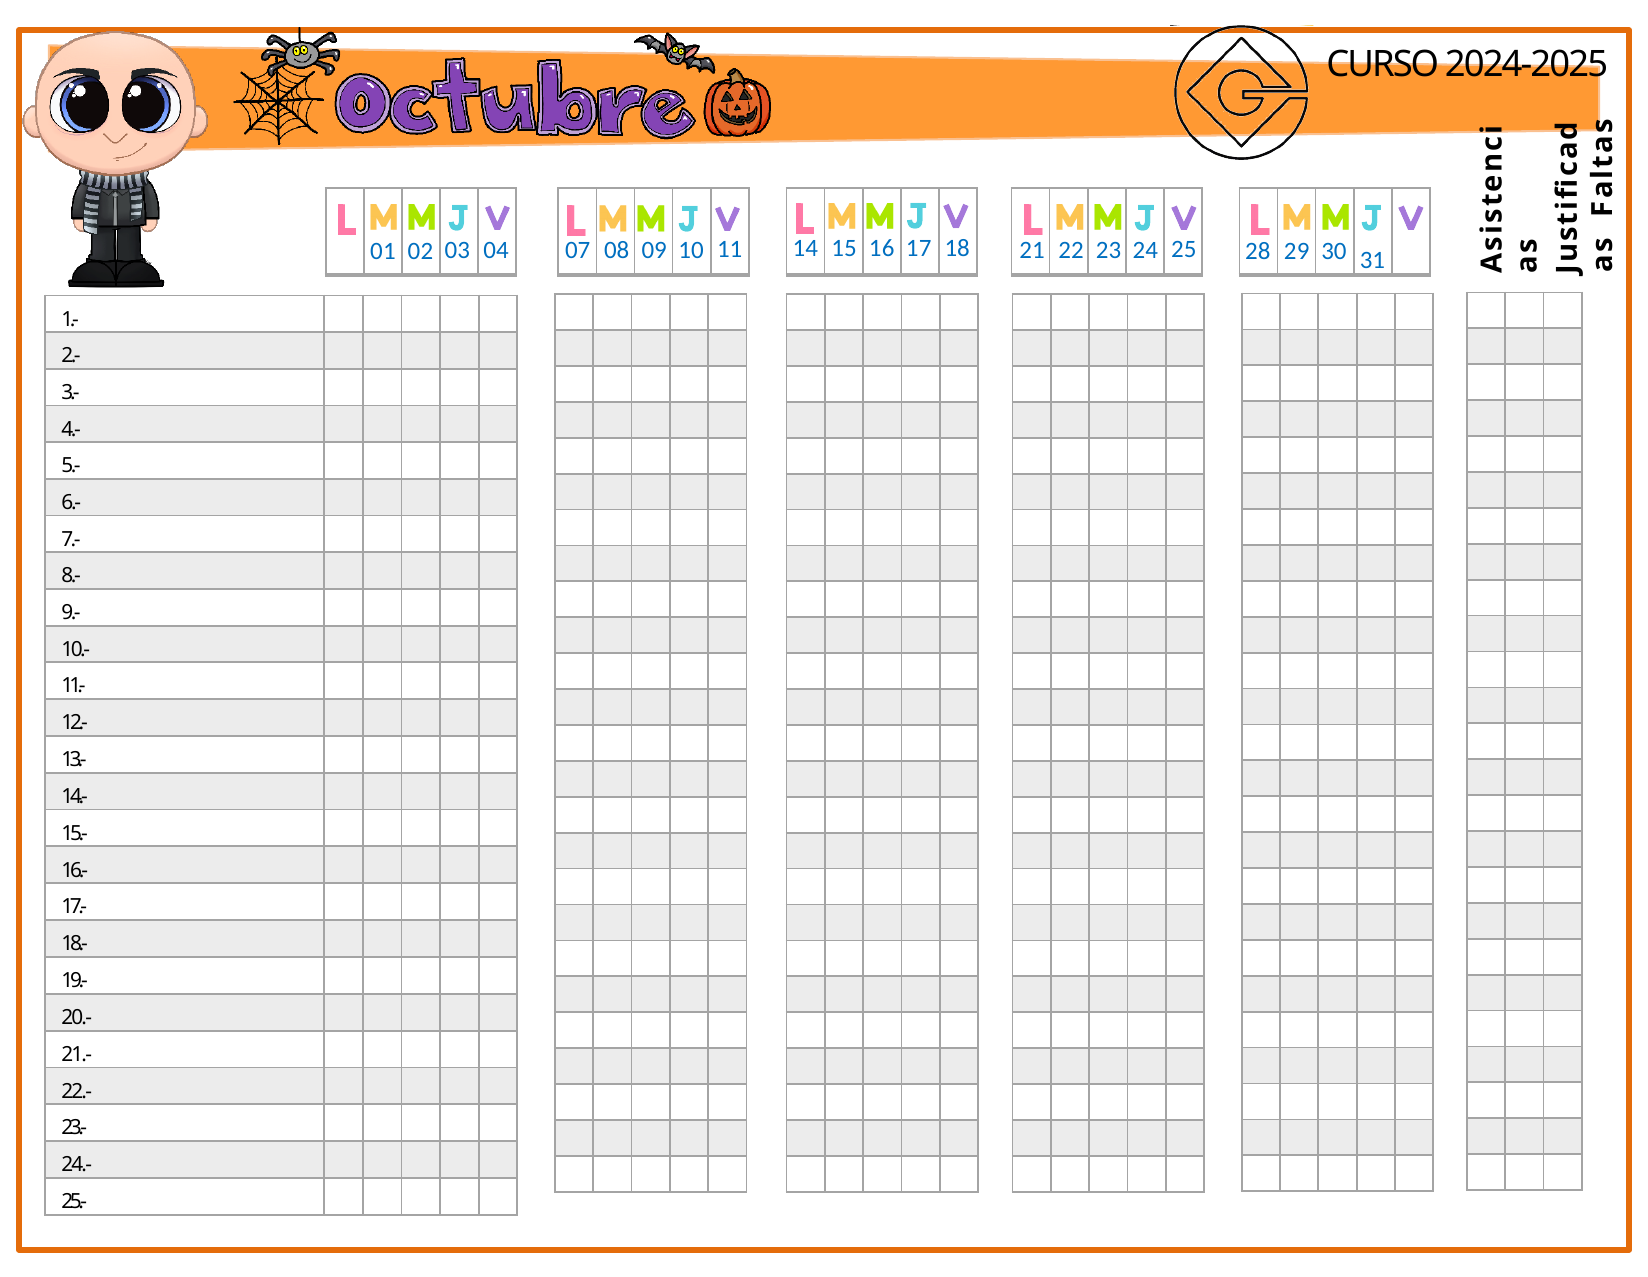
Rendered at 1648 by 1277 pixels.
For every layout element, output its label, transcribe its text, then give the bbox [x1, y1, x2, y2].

table_cell [402, 480, 439, 515]
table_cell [1013, 690, 1050, 724]
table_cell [826, 546, 862, 580]
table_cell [1052, 582, 1088, 616]
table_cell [941, 331, 977, 365]
picture [1169, 25, 1314, 162]
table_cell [556, 475, 592, 509]
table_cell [1358, 905, 1394, 939]
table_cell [787, 1013, 824, 1047]
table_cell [941, 1085, 977, 1119]
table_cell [364, 1142, 401, 1177]
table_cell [709, 726, 746, 760]
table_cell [1544, 832, 1581, 866]
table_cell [1506, 1011, 1543, 1046]
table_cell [46, 884, 323, 919]
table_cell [709, 1013, 746, 1047]
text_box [1314, 37, 1617, 277]
table_cell [325, 737, 362, 772]
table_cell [1544, 437, 1581, 471]
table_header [1506, 293, 1543, 327]
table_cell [1281, 474, 1317, 508]
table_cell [364, 847, 401, 882]
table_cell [1319, 1156, 1356, 1190]
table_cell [632, 618, 669, 652]
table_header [632, 295, 669, 329]
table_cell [709, 1157, 746, 1191]
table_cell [325, 1068, 362, 1103]
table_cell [441, 1179, 478, 1214]
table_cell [1243, 761, 1279, 795]
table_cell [1167, 1121, 1203, 1155]
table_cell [556, 618, 592, 652]
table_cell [671, 834, 707, 868]
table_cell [671, 690, 707, 724]
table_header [671, 295, 707, 329]
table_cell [1468, 760, 1504, 794]
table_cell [1167, 834, 1203, 868]
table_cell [671, 1085, 707, 1119]
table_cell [556, 834, 592, 868]
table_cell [787, 941, 824, 975]
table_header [1052, 295, 1088, 329]
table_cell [1090, 403, 1127, 437]
table_cell [325, 516, 362, 551]
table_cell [1243, 330, 1279, 364]
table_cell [709, 977, 746, 1011]
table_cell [941, 1121, 977, 1155]
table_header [441, 240, 477, 273]
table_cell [1468, 832, 1504, 866]
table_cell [1468, 581, 1504, 615]
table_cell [1319, 797, 1356, 831]
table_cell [1128, 582, 1165, 616]
picture [1134, 194, 1224, 240]
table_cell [1506, 904, 1543, 938]
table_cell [864, 510, 901, 545]
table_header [1468, 293, 1504, 327]
table_cell [325, 333, 362, 368]
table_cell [1319, 366, 1356, 400]
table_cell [1090, 869, 1127, 904]
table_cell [1358, 546, 1394, 580]
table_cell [864, 475, 901, 509]
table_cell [1128, 510, 1165, 545]
table_cell [402, 663, 439, 698]
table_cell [364, 884, 401, 919]
table_cell [402, 516, 439, 551]
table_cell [826, 1157, 862, 1191]
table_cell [364, 1032, 401, 1067]
table_cell [441, 663, 478, 698]
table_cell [902, 905, 939, 940]
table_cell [1396, 546, 1432, 580]
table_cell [632, 510, 669, 545]
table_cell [1128, 905, 1165, 940]
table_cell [1468, 688, 1504, 722]
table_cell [709, 1085, 746, 1119]
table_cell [1167, 1013, 1203, 1047]
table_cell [1468, 437, 1504, 471]
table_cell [1358, 1084, 1394, 1119]
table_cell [1319, 330, 1356, 364]
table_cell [709, 403, 746, 437]
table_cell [1052, 403, 1088, 437]
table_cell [1090, 1121, 1127, 1155]
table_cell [1128, 367, 1165, 401]
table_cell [1052, 726, 1088, 760]
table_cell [402, 995, 439, 1030]
text_box [18, 30, 1629, 1250]
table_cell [787, 1121, 824, 1155]
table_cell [709, 941, 746, 975]
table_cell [441, 995, 478, 1030]
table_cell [941, 510, 977, 545]
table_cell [826, 510, 862, 545]
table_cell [632, 403, 669, 437]
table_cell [864, 403, 901, 437]
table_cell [1468, 365, 1504, 399]
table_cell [1281, 1084, 1317, 1119]
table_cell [441, 921, 478, 956]
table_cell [864, 869, 901, 904]
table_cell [1243, 977, 1279, 1011]
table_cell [1167, 1157, 1203, 1191]
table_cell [941, 1157, 977, 1191]
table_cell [632, 941, 669, 975]
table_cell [1506, 401, 1543, 435]
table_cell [1167, 331, 1203, 365]
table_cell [902, 690, 939, 724]
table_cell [46, 1032, 323, 1067]
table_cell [1468, 401, 1504, 435]
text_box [1021, 191, 1155, 248]
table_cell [1544, 976, 1581, 1010]
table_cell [902, 546, 939, 580]
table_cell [1319, 725, 1356, 759]
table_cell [864, 1013, 901, 1047]
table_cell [364, 995, 401, 1030]
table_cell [1396, 1084, 1432, 1119]
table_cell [671, 1049, 707, 1083]
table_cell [1396, 689, 1432, 724]
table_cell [402, 1105, 439, 1140]
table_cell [826, 367, 862, 401]
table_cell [941, 654, 977, 688]
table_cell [902, 1157, 939, 1191]
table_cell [1506, 509, 1543, 543]
table_cell [480, 370, 516, 405]
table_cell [441, 1142, 478, 1177]
table_cell 5.- [46, 443, 323, 478]
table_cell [1544, 1155, 1581, 1189]
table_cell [632, 1121, 669, 1155]
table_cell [709, 1121, 746, 1155]
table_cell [1358, 1120, 1394, 1154]
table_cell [1013, 618, 1050, 652]
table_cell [902, 869, 939, 904]
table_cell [1013, 798, 1050, 832]
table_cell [709, 439, 746, 473]
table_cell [826, 941, 862, 975]
table_cell [480, 737, 516, 772]
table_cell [1281, 941, 1317, 975]
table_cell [632, 1013, 669, 1047]
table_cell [594, 905, 631, 940]
table_cell [325, 590, 362, 625]
table_cell [441, 370, 478, 405]
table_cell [864, 726, 901, 760]
picture [1361, 194, 1451, 240]
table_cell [632, 546, 669, 580]
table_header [1278, 248, 1315, 273]
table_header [556, 295, 592, 329]
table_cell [1243, 725, 1279, 759]
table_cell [1281, 1156, 1317, 1190]
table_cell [826, 331, 862, 365]
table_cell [1052, 941, 1088, 975]
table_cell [826, 905, 862, 940]
table_cell [364, 370, 401, 405]
picture [223, 21, 779, 150]
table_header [1050, 248, 1087, 273]
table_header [709, 295, 746, 329]
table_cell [1396, 510, 1432, 544]
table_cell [1243, 1084, 1279, 1119]
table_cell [1243, 797, 1279, 831]
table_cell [826, 439, 862, 473]
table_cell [594, 798, 631, 832]
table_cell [864, 798, 901, 832]
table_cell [1052, 977, 1088, 1011]
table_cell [1243, 869, 1279, 903]
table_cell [556, 510, 592, 545]
table_cell [441, 333, 478, 368]
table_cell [594, 690, 631, 724]
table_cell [1128, 403, 1165, 437]
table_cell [1243, 905, 1279, 939]
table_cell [1013, 475, 1050, 509]
table_cell [441, 553, 478, 588]
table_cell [325, 958, 362, 993]
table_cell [1281, 977, 1317, 1011]
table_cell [826, 618, 862, 652]
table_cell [632, 905, 669, 940]
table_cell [1281, 905, 1317, 939]
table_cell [325, 847, 362, 882]
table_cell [1396, 941, 1432, 975]
table_cell [441, 737, 478, 772]
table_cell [826, 869, 862, 904]
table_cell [1052, 1085, 1088, 1119]
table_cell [1281, 438, 1317, 472]
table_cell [1281, 582, 1317, 616]
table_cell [1052, 690, 1088, 724]
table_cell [632, 582, 669, 616]
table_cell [1358, 1013, 1394, 1047]
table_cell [671, 869, 707, 904]
table_cell [325, 774, 362, 809]
table_cell [364, 516, 401, 551]
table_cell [709, 475, 746, 509]
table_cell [1013, 762, 1050, 796]
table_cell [1243, 1156, 1279, 1190]
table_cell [1396, 474, 1432, 508]
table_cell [1090, 582, 1127, 616]
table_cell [1052, 331, 1088, 365]
table_cell [480, 700, 516, 735]
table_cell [902, 941, 939, 975]
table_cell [902, 475, 939, 509]
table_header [403, 248, 439, 273]
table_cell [787, 834, 824, 868]
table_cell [594, 546, 631, 580]
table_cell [325, 810, 362, 845]
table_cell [864, 905, 901, 940]
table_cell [1358, 474, 1394, 508]
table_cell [1506, 832, 1543, 866]
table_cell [1358, 833, 1394, 867]
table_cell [325, 884, 362, 919]
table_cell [402, 1179, 439, 1214]
table_cell 13.- [46, 737, 323, 772]
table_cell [787, 439, 824, 473]
table_cell [364, 700, 401, 735]
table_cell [1544, 940, 1581, 974]
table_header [825, 246, 862, 273]
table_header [1316, 248, 1353, 273]
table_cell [787, 726, 824, 760]
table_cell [402, 958, 439, 993]
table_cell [1506, 688, 1543, 722]
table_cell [402, 884, 439, 919]
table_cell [1319, 546, 1356, 580]
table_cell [826, 1085, 862, 1119]
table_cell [941, 869, 977, 904]
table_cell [941, 546, 977, 580]
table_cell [1128, 1085, 1165, 1119]
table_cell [1281, 510, 1317, 544]
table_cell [941, 1013, 977, 1047]
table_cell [1052, 654, 1088, 688]
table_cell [1544, 473, 1581, 507]
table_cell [1396, 869, 1432, 903]
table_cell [480, 847, 516, 882]
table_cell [787, 905, 824, 940]
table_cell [709, 869, 746, 904]
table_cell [1052, 834, 1088, 868]
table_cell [1468, 1155, 1504, 1189]
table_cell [1052, 1013, 1088, 1047]
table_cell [1396, 797, 1432, 831]
table_cell [402, 700, 439, 735]
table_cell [787, 367, 824, 401]
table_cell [1281, 366, 1317, 400]
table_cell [864, 618, 901, 652]
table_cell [1358, 582, 1394, 616]
table_header [364, 296, 401, 331]
table_cell [325, 663, 362, 698]
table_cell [1243, 833, 1279, 867]
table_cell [441, 847, 478, 882]
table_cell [1167, 1085, 1203, 1119]
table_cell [1052, 439, 1088, 473]
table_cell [1243, 654, 1279, 688]
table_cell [1319, 402, 1356, 436]
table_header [479, 189, 515, 194]
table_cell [1128, 1157, 1165, 1191]
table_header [327, 189, 363, 273]
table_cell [1506, 545, 1543, 579]
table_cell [402, 847, 439, 882]
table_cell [1358, 618, 1394, 652]
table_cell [1468, 1047, 1504, 1081]
table_cell [402, 553, 439, 588]
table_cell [1128, 475, 1165, 509]
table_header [864, 246, 900, 273]
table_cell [1319, 977, 1356, 1011]
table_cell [325, 1105, 362, 1140]
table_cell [864, 1121, 901, 1155]
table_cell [1319, 941, 1356, 975]
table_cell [480, 1068, 516, 1103]
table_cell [46, 1105, 323, 1140]
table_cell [402, 810, 439, 845]
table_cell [671, 1157, 707, 1191]
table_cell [1090, 654, 1127, 688]
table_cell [1013, 1013, 1050, 1047]
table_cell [556, 798, 592, 832]
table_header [635, 249, 672, 273]
table_cell [480, 443, 516, 478]
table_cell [632, 1085, 669, 1119]
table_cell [1468, 904, 1504, 938]
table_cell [787, 977, 824, 1011]
table_cell [480, 663, 516, 698]
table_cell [1358, 438, 1394, 472]
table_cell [1544, 401, 1581, 435]
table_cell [441, 774, 478, 809]
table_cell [1468, 1119, 1504, 1153]
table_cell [1090, 834, 1127, 868]
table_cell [1396, 654, 1432, 688]
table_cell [480, 1032, 516, 1067]
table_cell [594, 869, 631, 904]
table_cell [594, 510, 631, 545]
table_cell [864, 977, 901, 1011]
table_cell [556, 726, 592, 760]
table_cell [594, 1121, 631, 1155]
table_cell [325, 553, 362, 588]
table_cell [787, 1157, 824, 1191]
table_cell [325, 627, 362, 661]
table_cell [1281, 1048, 1317, 1083]
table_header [1240, 189, 1277, 273]
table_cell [941, 726, 977, 760]
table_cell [594, 331, 631, 365]
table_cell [480, 995, 516, 1030]
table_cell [1358, 869, 1394, 903]
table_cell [441, 1068, 478, 1103]
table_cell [556, 654, 592, 688]
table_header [1281, 294, 1317, 329]
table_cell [902, 977, 939, 1011]
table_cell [1319, 654, 1356, 688]
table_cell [556, 869, 592, 904]
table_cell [1013, 331, 1050, 365]
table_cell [1167, 475, 1203, 509]
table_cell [671, 941, 707, 975]
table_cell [1281, 797, 1317, 831]
table_cell [480, 590, 516, 625]
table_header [902, 239, 938, 273]
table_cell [480, 774, 516, 809]
table_cell 4.- [46, 406, 323, 441]
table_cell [1090, 367, 1127, 401]
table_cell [1167, 439, 1203, 473]
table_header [902, 295, 939, 329]
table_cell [941, 1049, 977, 1083]
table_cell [941, 475, 977, 509]
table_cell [787, 654, 824, 688]
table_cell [902, 1085, 939, 1119]
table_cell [1468, 616, 1504, 651]
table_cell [1468, 940, 1504, 974]
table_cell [1128, 1049, 1165, 1083]
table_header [1355, 240, 1391, 273]
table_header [1128, 295, 1165, 329]
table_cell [1243, 618, 1279, 652]
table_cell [1506, 581, 1543, 615]
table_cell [594, 1013, 631, 1047]
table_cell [1396, 725, 1432, 759]
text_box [793, 190, 927, 246]
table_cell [787, 1085, 824, 1119]
table_cell [402, 627, 439, 661]
table_cell 7.- [46, 516, 323, 551]
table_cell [1544, 1083, 1581, 1117]
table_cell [1167, 403, 1203, 437]
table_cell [46, 1179, 323, 1214]
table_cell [1281, 761, 1317, 795]
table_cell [364, 1105, 401, 1140]
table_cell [1544, 760, 1581, 794]
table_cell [480, 1105, 516, 1140]
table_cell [632, 798, 669, 832]
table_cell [902, 726, 939, 760]
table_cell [902, 1049, 939, 1083]
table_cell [1243, 1048, 1279, 1083]
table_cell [1544, 1011, 1581, 1046]
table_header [1165, 240, 1201, 273]
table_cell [594, 726, 631, 760]
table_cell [1358, 330, 1394, 364]
table_cell [441, 516, 478, 551]
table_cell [632, 654, 669, 688]
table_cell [1319, 689, 1356, 724]
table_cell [46, 958, 323, 993]
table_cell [1281, 833, 1317, 867]
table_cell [402, 1142, 439, 1177]
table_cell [594, 977, 631, 1011]
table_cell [1358, 689, 1394, 724]
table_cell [1544, 581, 1581, 615]
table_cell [1281, 654, 1317, 688]
table_cell [364, 590, 401, 625]
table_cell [1396, 618, 1432, 652]
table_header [712, 189, 748, 195]
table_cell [826, 582, 862, 616]
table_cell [1128, 439, 1165, 473]
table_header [940, 189, 976, 193]
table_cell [826, 762, 862, 796]
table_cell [632, 869, 669, 904]
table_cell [902, 654, 939, 688]
picture [906, 193, 996, 239]
table_cell [480, 480, 516, 515]
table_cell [941, 977, 977, 1011]
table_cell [556, 403, 592, 437]
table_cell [1468, 724, 1504, 758]
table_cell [594, 762, 631, 796]
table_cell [594, 654, 631, 688]
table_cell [671, 618, 707, 652]
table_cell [902, 1121, 939, 1155]
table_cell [1281, 618, 1317, 652]
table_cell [787, 869, 824, 904]
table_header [559, 189, 596, 273]
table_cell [46, 847, 323, 882]
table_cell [826, 834, 862, 868]
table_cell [364, 1179, 401, 1214]
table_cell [1506, 616, 1543, 651]
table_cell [1544, 545, 1581, 579]
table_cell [402, 1032, 439, 1067]
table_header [597, 249, 634, 273]
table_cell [1358, 941, 1394, 975]
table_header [1393, 189, 1429, 194]
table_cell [364, 1068, 401, 1103]
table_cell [1544, 724, 1581, 758]
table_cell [402, 921, 439, 956]
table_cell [787, 546, 824, 580]
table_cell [1506, 329, 1543, 363]
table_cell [1243, 1013, 1279, 1047]
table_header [1127, 240, 1163, 273]
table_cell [1243, 366, 1279, 400]
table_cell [632, 834, 669, 868]
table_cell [1167, 582, 1203, 616]
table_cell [1090, 762, 1127, 796]
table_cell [1090, 798, 1127, 832]
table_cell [902, 439, 939, 473]
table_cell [556, 1049, 592, 1083]
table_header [902, 189, 938, 193]
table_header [1089, 248, 1125, 273]
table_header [1165, 189, 1201, 194]
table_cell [441, 810, 478, 845]
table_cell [671, 977, 707, 1011]
table_header [480, 296, 516, 331]
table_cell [1243, 689, 1279, 724]
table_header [940, 239, 976, 273]
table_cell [1281, 1120, 1317, 1154]
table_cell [632, 1049, 669, 1083]
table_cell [787, 762, 824, 796]
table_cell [864, 582, 901, 616]
table_cell [441, 480, 478, 515]
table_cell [1319, 582, 1356, 616]
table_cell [1468, 868, 1504, 902]
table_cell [826, 1049, 862, 1083]
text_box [334, 191, 469, 248]
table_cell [826, 1013, 862, 1047]
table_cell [1167, 510, 1203, 545]
table_cell [364, 737, 401, 772]
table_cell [826, 726, 862, 760]
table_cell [594, 941, 631, 975]
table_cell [709, 367, 746, 401]
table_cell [402, 1068, 439, 1103]
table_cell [1506, 652, 1543, 687]
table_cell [1468, 976, 1504, 1010]
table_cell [1128, 546, 1165, 580]
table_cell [441, 958, 478, 993]
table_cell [1544, 688, 1581, 722]
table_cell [864, 1049, 901, 1083]
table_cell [1090, 1049, 1127, 1083]
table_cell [1506, 724, 1543, 758]
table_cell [941, 618, 977, 652]
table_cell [1167, 1049, 1203, 1083]
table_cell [1281, 869, 1317, 903]
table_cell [1243, 582, 1279, 616]
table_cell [902, 582, 939, 616]
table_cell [556, 1121, 592, 1155]
table_cell [364, 553, 401, 588]
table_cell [1544, 329, 1581, 363]
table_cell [787, 475, 824, 509]
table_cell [1167, 726, 1203, 760]
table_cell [364, 958, 401, 993]
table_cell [556, 905, 592, 940]
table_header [787, 189, 824, 273]
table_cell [441, 1032, 478, 1067]
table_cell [787, 582, 824, 616]
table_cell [480, 1179, 516, 1214]
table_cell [826, 654, 862, 688]
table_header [1358, 294, 1394, 329]
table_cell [671, 762, 707, 796]
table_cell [1544, 904, 1581, 938]
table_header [1243, 294, 1279, 329]
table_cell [1396, 977, 1432, 1011]
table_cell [1013, 1157, 1050, 1191]
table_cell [1544, 616, 1581, 651]
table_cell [671, 798, 707, 832]
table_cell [1128, 798, 1165, 832]
table_cell [402, 333, 439, 368]
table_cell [1090, 439, 1127, 473]
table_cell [671, 905, 707, 940]
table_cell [864, 1085, 901, 1119]
table_cell [441, 406, 478, 441]
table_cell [826, 403, 862, 437]
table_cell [864, 331, 901, 365]
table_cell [632, 690, 669, 724]
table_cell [1468, 1083, 1504, 1117]
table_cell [325, 1142, 362, 1177]
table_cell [594, 367, 631, 401]
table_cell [1506, 1047, 1543, 1081]
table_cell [1396, 438, 1432, 472]
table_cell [902, 403, 939, 437]
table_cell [1396, 1120, 1432, 1154]
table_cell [1243, 474, 1279, 508]
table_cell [46, 921, 323, 956]
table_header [712, 241, 748, 273]
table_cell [1167, 546, 1203, 580]
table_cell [556, 367, 592, 401]
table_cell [480, 921, 516, 956]
table_header [325, 296, 362, 331]
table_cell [1013, 1049, 1050, 1083]
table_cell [1090, 905, 1127, 940]
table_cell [787, 798, 824, 832]
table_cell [1506, 365, 1543, 399]
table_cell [941, 690, 977, 724]
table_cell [787, 510, 824, 545]
table_cell [480, 553, 516, 588]
table_cell [364, 480, 401, 515]
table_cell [1319, 761, 1356, 795]
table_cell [1128, 618, 1165, 652]
table_cell [364, 627, 401, 661]
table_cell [1128, 1121, 1165, 1155]
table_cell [787, 618, 824, 652]
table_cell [902, 762, 939, 796]
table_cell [1319, 905, 1356, 939]
table_cell [402, 590, 439, 625]
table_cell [1396, 1013, 1432, 1047]
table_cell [902, 834, 939, 868]
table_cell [864, 439, 901, 473]
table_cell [1128, 869, 1165, 904]
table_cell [1319, 869, 1356, 903]
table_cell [941, 403, 977, 437]
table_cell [902, 367, 939, 401]
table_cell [1090, 475, 1127, 509]
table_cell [902, 510, 939, 545]
table_cell [364, 333, 401, 368]
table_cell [1090, 1085, 1127, 1119]
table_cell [1013, 869, 1050, 904]
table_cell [1358, 510, 1394, 544]
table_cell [864, 367, 901, 401]
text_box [564, 192, 698, 249]
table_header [594, 295, 631, 329]
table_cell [864, 690, 901, 724]
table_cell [941, 941, 977, 975]
table_cell [325, 406, 362, 441]
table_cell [1319, 618, 1356, 652]
table_cell 10.- [46, 627, 323, 661]
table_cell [1013, 905, 1050, 940]
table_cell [556, 762, 592, 796]
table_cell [1506, 473, 1543, 507]
picture [447, 194, 537, 240]
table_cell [594, 834, 631, 868]
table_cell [1052, 1157, 1088, 1191]
table_cell [402, 737, 439, 772]
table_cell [1013, 1085, 1050, 1119]
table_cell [671, 439, 707, 473]
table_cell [1358, 1156, 1394, 1190]
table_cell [1506, 760, 1543, 794]
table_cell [556, 977, 592, 1011]
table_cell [480, 1142, 516, 1177]
table_cell 3.- [46, 370, 323, 405]
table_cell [1090, 331, 1127, 365]
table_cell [709, 1049, 746, 1083]
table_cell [632, 1157, 669, 1191]
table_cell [46, 995, 323, 1030]
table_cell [556, 546, 592, 580]
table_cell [1358, 1048, 1394, 1083]
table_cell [1358, 725, 1394, 759]
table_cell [1396, 366, 1432, 400]
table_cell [1013, 582, 1050, 616]
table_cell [1506, 976, 1543, 1010]
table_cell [787, 690, 824, 724]
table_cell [632, 762, 669, 796]
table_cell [1506, 437, 1543, 471]
table_cell [441, 590, 478, 625]
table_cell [480, 958, 516, 993]
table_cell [1052, 510, 1088, 545]
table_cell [1243, 438, 1279, 472]
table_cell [1052, 475, 1088, 509]
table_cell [1544, 1047, 1581, 1081]
table_cell 11.- [46, 663, 323, 698]
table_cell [709, 762, 746, 796]
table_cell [1319, 474, 1356, 508]
table_cell 9.- [46, 590, 323, 625]
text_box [1248, 191, 1382, 248]
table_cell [1052, 1049, 1088, 1083]
table_cell [441, 700, 478, 735]
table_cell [1319, 1120, 1356, 1154]
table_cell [1128, 977, 1165, 1011]
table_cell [480, 884, 516, 919]
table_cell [1128, 762, 1165, 796]
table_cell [709, 510, 746, 545]
table_cell [325, 370, 362, 405]
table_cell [1013, 367, 1050, 401]
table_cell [1468, 1011, 1504, 1046]
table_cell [441, 884, 478, 919]
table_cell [1358, 797, 1394, 831]
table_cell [1052, 905, 1088, 940]
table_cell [671, 582, 707, 616]
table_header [1167, 295, 1203, 329]
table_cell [1506, 1083, 1543, 1117]
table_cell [1506, 796, 1543, 830]
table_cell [709, 331, 746, 365]
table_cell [1013, 439, 1050, 473]
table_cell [1544, 1119, 1581, 1153]
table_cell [864, 834, 901, 868]
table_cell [1319, 1048, 1356, 1083]
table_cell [826, 977, 862, 1011]
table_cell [709, 618, 746, 652]
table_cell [1090, 510, 1127, 545]
table_header 1.- [46, 296, 323, 331]
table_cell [941, 905, 977, 940]
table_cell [826, 798, 862, 832]
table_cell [1281, 402, 1317, 436]
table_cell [709, 654, 746, 688]
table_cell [1319, 833, 1356, 867]
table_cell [1090, 941, 1127, 975]
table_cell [1544, 365, 1581, 399]
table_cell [709, 834, 746, 868]
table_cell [941, 439, 977, 473]
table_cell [1167, 654, 1203, 688]
table_cell [480, 516, 516, 551]
table_cell 2.- [46, 333, 323, 368]
table_cell [480, 406, 516, 441]
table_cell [594, 1085, 631, 1119]
table_cell [402, 406, 439, 441]
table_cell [1544, 868, 1581, 902]
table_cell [1128, 690, 1165, 724]
table_cell [441, 443, 478, 478]
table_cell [1468, 652, 1504, 687]
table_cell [709, 546, 746, 580]
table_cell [1052, 1121, 1088, 1155]
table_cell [1013, 510, 1050, 545]
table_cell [1167, 798, 1203, 832]
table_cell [1506, 1119, 1543, 1153]
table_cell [1396, 833, 1432, 867]
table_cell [1506, 868, 1543, 902]
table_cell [1281, 1013, 1317, 1047]
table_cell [556, 439, 592, 473]
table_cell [594, 1157, 631, 1191]
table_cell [594, 475, 631, 509]
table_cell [1243, 510, 1279, 544]
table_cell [671, 654, 707, 688]
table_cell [864, 654, 901, 688]
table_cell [1319, 1084, 1356, 1119]
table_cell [1013, 1121, 1050, 1155]
table_cell [480, 333, 516, 368]
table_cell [1052, 798, 1088, 832]
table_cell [1468, 796, 1504, 830]
table_cell [325, 443, 362, 478]
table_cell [1544, 509, 1581, 543]
table_cell [364, 406, 401, 441]
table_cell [941, 762, 977, 796]
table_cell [1167, 690, 1203, 724]
table_cell [325, 700, 362, 735]
table_cell [402, 443, 439, 478]
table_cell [1281, 725, 1317, 759]
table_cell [1167, 905, 1203, 940]
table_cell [1128, 726, 1165, 760]
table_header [826, 295, 862, 329]
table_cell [864, 546, 901, 580]
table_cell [364, 921, 401, 956]
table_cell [1013, 834, 1050, 868]
table_header [402, 296, 439, 331]
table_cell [902, 331, 939, 365]
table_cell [1052, 618, 1088, 652]
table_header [479, 240, 515, 273]
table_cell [1128, 654, 1165, 688]
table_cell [1319, 510, 1356, 544]
table_cell [480, 627, 516, 661]
table_cell [402, 370, 439, 405]
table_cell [1013, 546, 1050, 580]
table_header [941, 295, 977, 329]
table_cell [787, 331, 824, 365]
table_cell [1052, 367, 1088, 401]
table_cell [709, 582, 746, 616]
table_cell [1506, 940, 1543, 974]
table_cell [1396, 1048, 1432, 1083]
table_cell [556, 1157, 592, 1191]
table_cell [1167, 941, 1203, 975]
table_cell 14.- [46, 774, 323, 809]
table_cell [594, 618, 631, 652]
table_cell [1167, 977, 1203, 1011]
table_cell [1167, 367, 1203, 401]
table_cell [594, 1049, 631, 1083]
table_header [441, 296, 478, 331]
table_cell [46, 1068, 323, 1103]
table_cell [1243, 546, 1279, 580]
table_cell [941, 798, 977, 832]
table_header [864, 295, 901, 329]
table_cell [1358, 654, 1394, 688]
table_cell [556, 941, 592, 975]
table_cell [671, 1013, 707, 1047]
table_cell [1468, 509, 1504, 543]
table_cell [787, 403, 824, 437]
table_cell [325, 1032, 362, 1067]
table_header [1319, 294, 1356, 329]
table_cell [556, 1085, 592, 1119]
table_cell [325, 480, 362, 515]
table_cell [364, 443, 401, 478]
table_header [441, 189, 477, 194]
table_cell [46, 810, 323, 845]
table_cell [709, 690, 746, 724]
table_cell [1544, 796, 1581, 830]
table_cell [1358, 761, 1394, 795]
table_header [1544, 293, 1581, 327]
table_cell [364, 774, 401, 809]
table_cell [902, 798, 939, 832]
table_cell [864, 762, 901, 796]
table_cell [1468, 545, 1504, 579]
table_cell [1358, 977, 1394, 1011]
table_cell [1090, 690, 1127, 724]
picture [20, 28, 211, 290]
table_cell 6.- [46, 480, 323, 515]
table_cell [1243, 402, 1279, 436]
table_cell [1358, 366, 1394, 400]
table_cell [46, 1142, 323, 1177]
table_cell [1544, 652, 1581, 687]
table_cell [826, 690, 862, 724]
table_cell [671, 1121, 707, 1155]
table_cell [1052, 546, 1088, 580]
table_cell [594, 403, 631, 437]
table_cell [556, 1013, 592, 1047]
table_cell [1090, 726, 1127, 760]
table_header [1396, 294, 1432, 329]
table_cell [632, 367, 669, 401]
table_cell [1396, 1156, 1432, 1190]
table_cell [1090, 618, 1127, 652]
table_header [1090, 295, 1127, 329]
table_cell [1281, 546, 1317, 580]
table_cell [402, 774, 439, 809]
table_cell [709, 798, 746, 832]
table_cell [1090, 977, 1127, 1011]
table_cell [671, 331, 707, 365]
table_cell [902, 618, 939, 652]
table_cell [556, 582, 592, 616]
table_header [365, 248, 401, 273]
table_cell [864, 1157, 901, 1191]
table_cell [864, 941, 901, 975]
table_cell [325, 995, 362, 1030]
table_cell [787, 1049, 824, 1083]
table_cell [1243, 1120, 1279, 1154]
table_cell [1506, 1155, 1543, 1189]
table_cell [1013, 977, 1050, 1011]
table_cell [1281, 689, 1317, 724]
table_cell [941, 834, 977, 868]
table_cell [1396, 402, 1432, 436]
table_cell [826, 1121, 862, 1155]
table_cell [1468, 329, 1504, 363]
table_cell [1243, 941, 1279, 975]
table_cell 12.- [46, 700, 323, 735]
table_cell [1167, 762, 1203, 796]
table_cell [1128, 1013, 1165, 1047]
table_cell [364, 810, 401, 845]
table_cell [902, 1013, 939, 1047]
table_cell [1396, 905, 1432, 939]
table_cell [671, 367, 707, 401]
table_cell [1052, 762, 1088, 796]
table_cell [594, 439, 631, 473]
table_cell 8.- [46, 553, 323, 588]
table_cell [556, 690, 592, 724]
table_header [1127, 189, 1163, 194]
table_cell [1396, 330, 1432, 364]
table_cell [1319, 438, 1356, 472]
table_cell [1090, 1013, 1127, 1047]
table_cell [441, 1105, 478, 1140]
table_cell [1013, 726, 1050, 760]
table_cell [1128, 834, 1165, 868]
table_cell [1013, 654, 1050, 688]
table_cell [325, 921, 362, 956]
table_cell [1281, 330, 1317, 364]
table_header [673, 189, 710, 195]
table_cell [325, 1179, 362, 1214]
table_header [1393, 240, 1429, 273]
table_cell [1319, 1013, 1356, 1047]
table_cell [632, 331, 669, 365]
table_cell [671, 403, 707, 437]
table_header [1013, 295, 1050, 329]
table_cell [1396, 582, 1432, 616]
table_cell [632, 726, 669, 760]
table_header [787, 295, 824, 329]
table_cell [671, 475, 707, 509]
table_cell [556, 331, 592, 365]
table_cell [1396, 761, 1432, 795]
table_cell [632, 439, 669, 473]
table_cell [1167, 869, 1203, 904]
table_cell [1090, 546, 1127, 580]
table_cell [1128, 331, 1165, 365]
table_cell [1052, 869, 1088, 904]
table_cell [1013, 403, 1050, 437]
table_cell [1090, 1157, 1127, 1191]
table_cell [941, 582, 977, 616]
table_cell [480, 810, 516, 845]
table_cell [941, 367, 977, 401]
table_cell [671, 510, 707, 545]
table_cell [594, 582, 631, 616]
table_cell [632, 475, 669, 509]
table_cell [1358, 402, 1394, 436]
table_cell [671, 726, 707, 760]
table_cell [1468, 473, 1504, 507]
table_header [673, 241, 710, 273]
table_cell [1013, 941, 1050, 975]
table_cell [671, 546, 707, 580]
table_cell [1128, 941, 1165, 975]
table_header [1012, 189, 1049, 273]
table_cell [826, 475, 862, 509]
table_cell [1167, 618, 1203, 652]
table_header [1355, 189, 1391, 194]
picture [677, 195, 767, 241]
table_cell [632, 977, 669, 1011]
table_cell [709, 905, 746, 940]
table_cell [441, 627, 478, 661]
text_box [211, 44, 1169, 153]
table_cell [364, 663, 401, 698]
